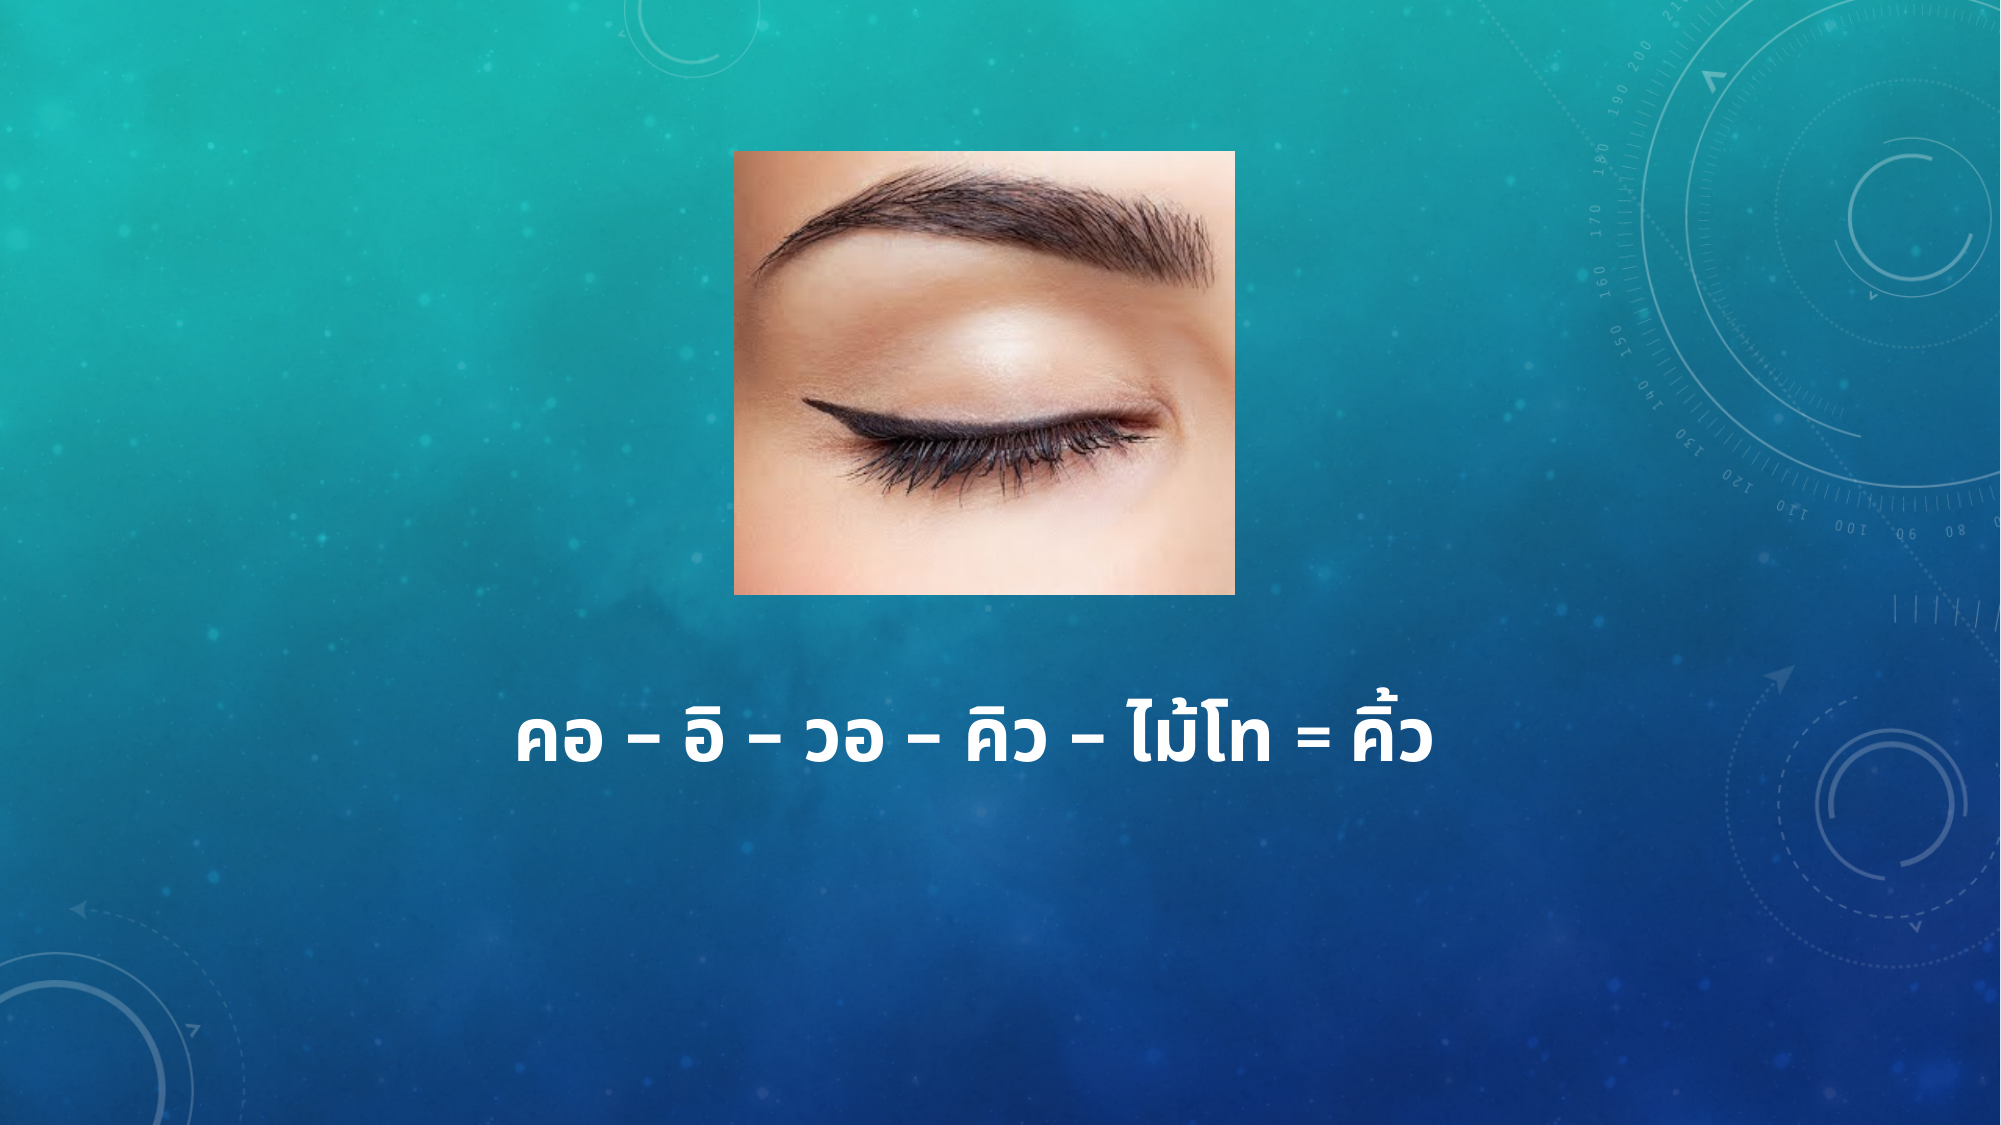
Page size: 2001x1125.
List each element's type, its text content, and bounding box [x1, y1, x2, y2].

picture [0, 0, 2001, 1125]
text_box คอ – อิ – วอ – คิว – ไม้โท = คิ้ว [498, 679, 1471, 784]
